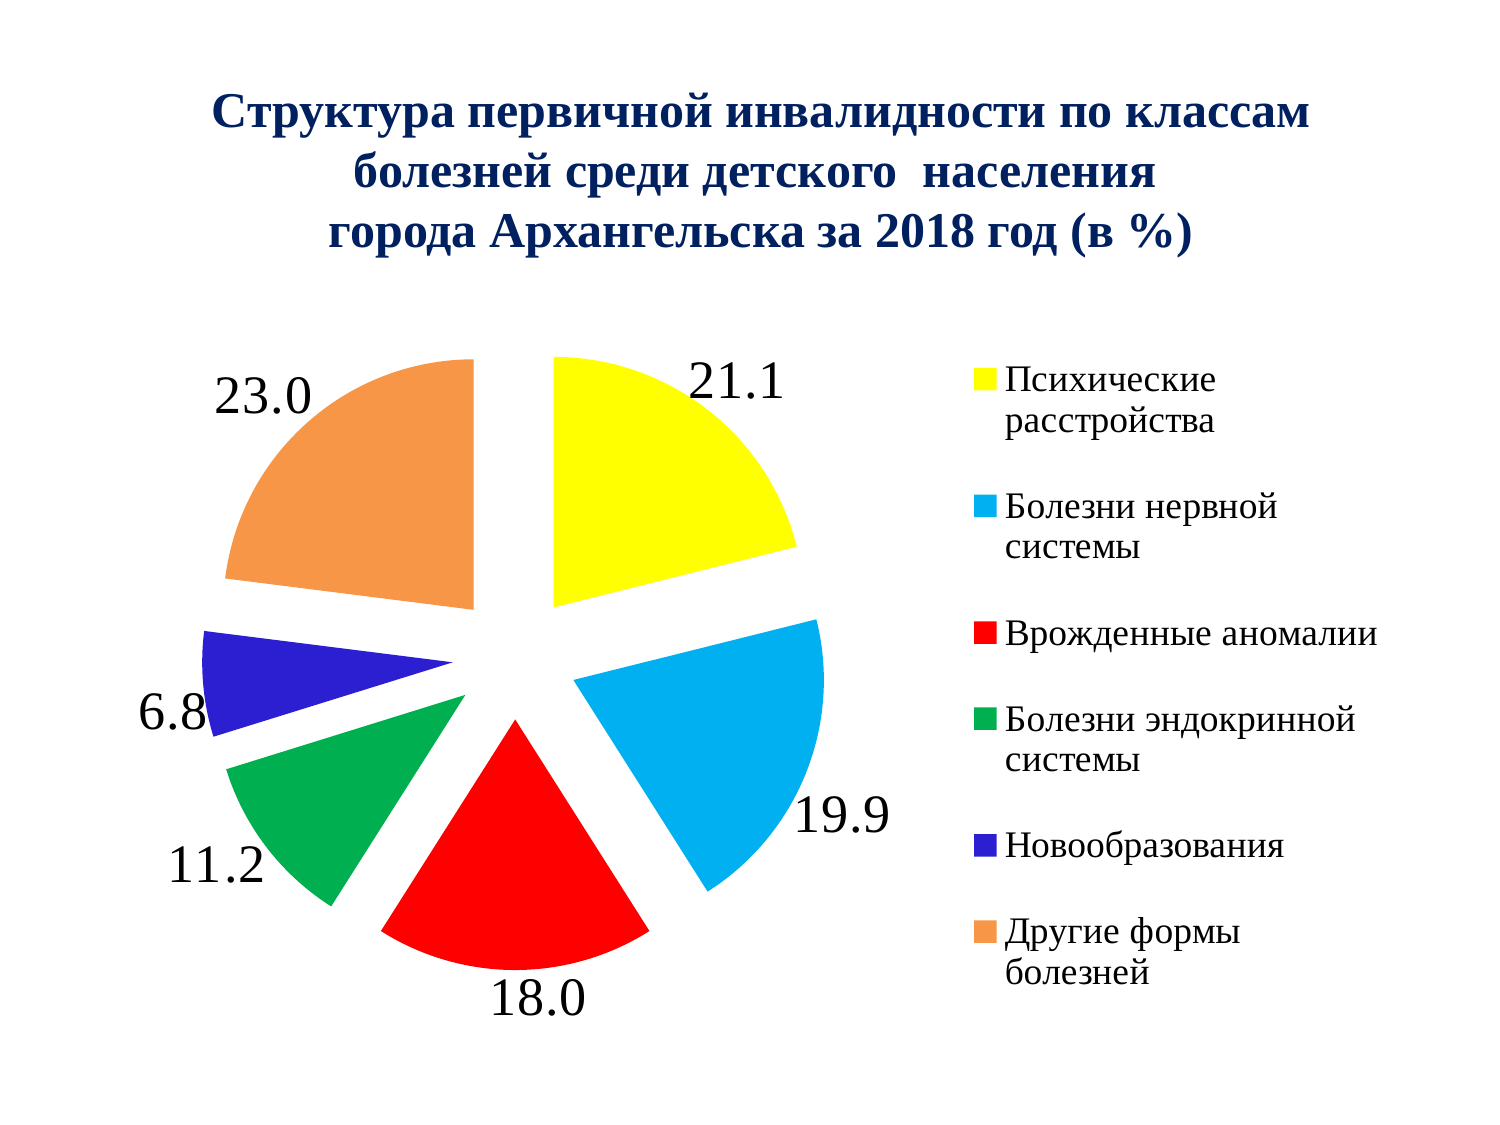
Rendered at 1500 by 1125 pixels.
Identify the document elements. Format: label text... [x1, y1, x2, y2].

chart [76, 255, 1412, 1059]
title Структура первичной инвалидности по классам болезней среди детского населения города Архангельска за 2018 год (в %) [123, 54, 1399, 253]
